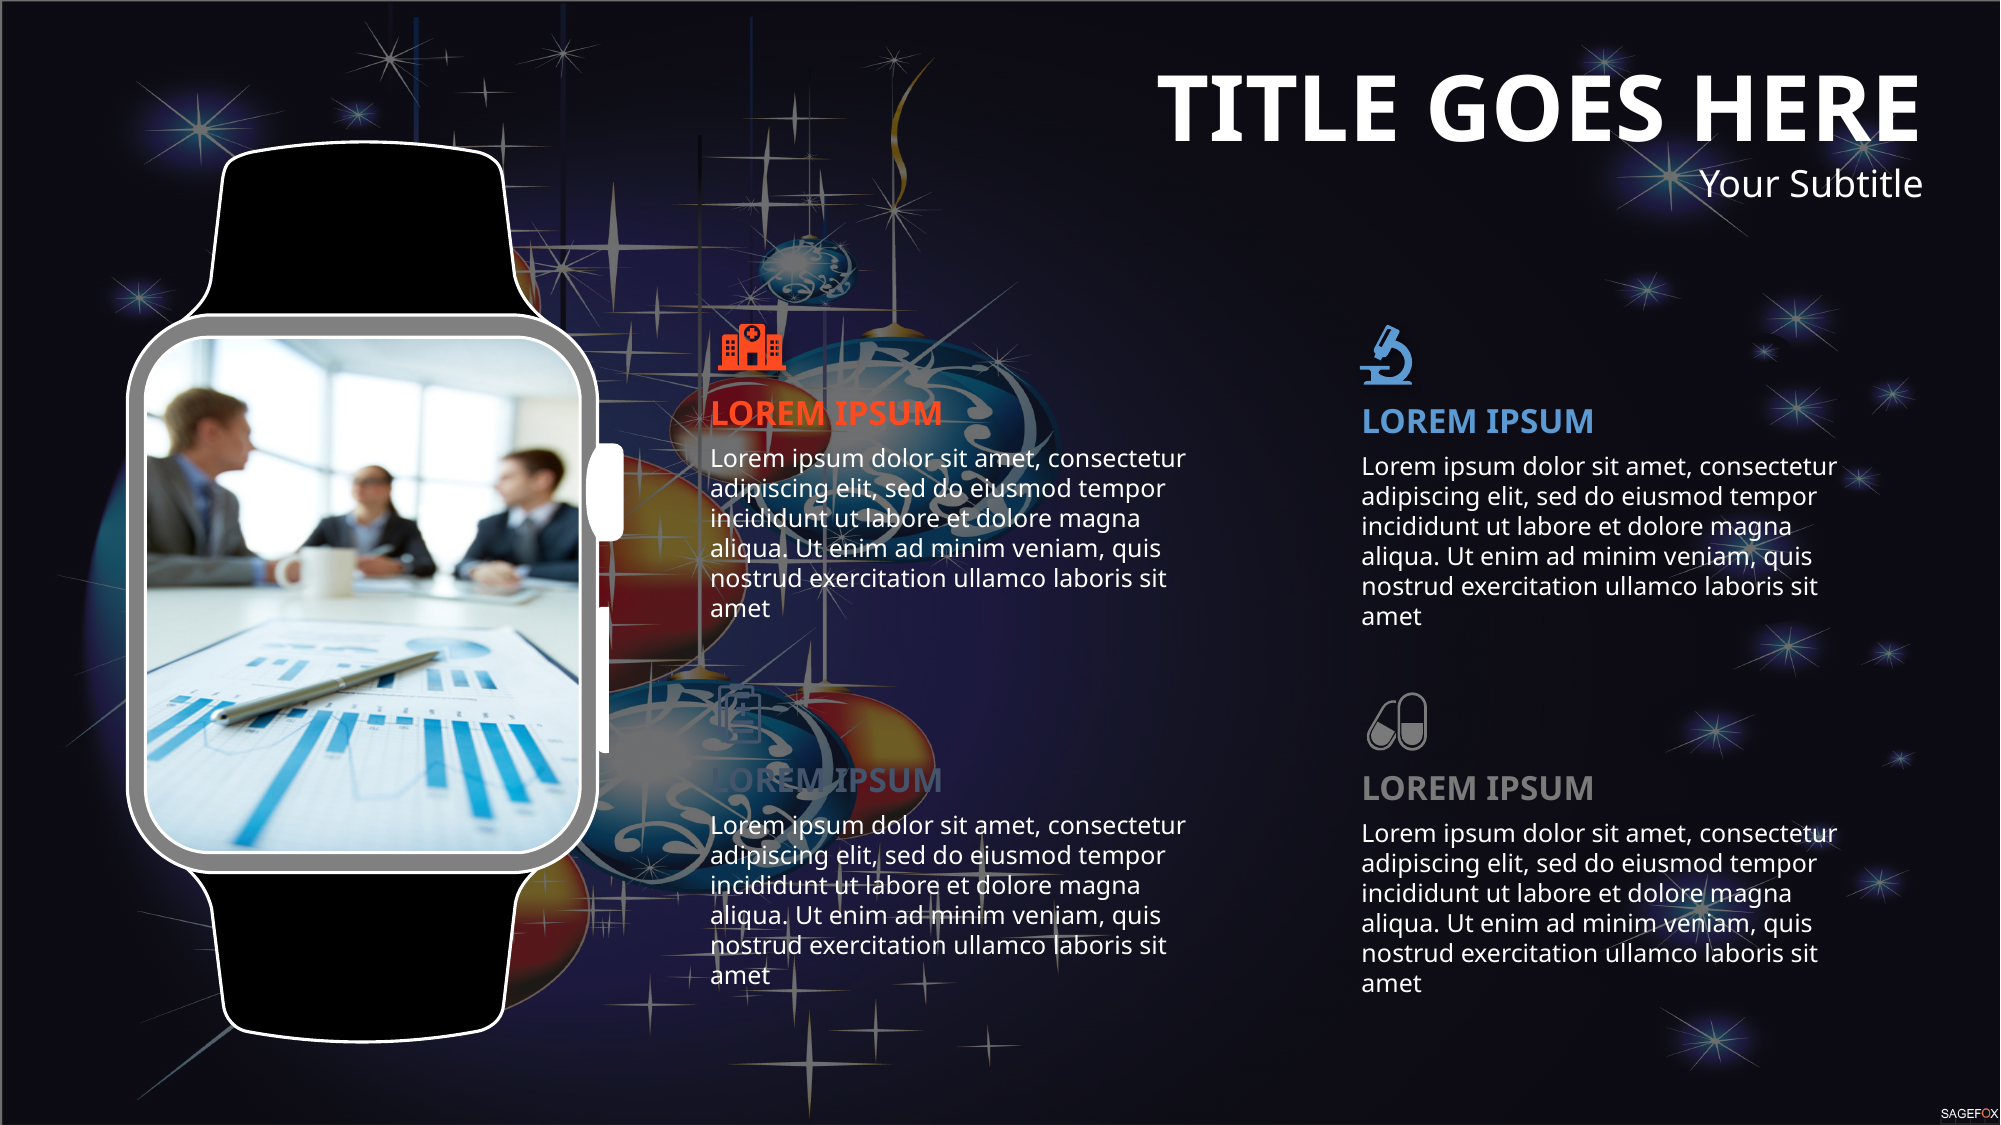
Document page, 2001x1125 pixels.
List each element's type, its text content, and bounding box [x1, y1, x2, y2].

text_box [1359, 324, 1413, 385]
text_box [718, 683, 762, 744]
text_box [718, 323, 787, 371]
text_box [1364, 692, 1427, 753]
text_box TITLE GOES HERE Your Subtitle [1035, 42, 1939, 212]
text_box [127, 141, 623, 1042]
text_box LOREM IPSUM Lorem ipsum dolor sit amet, consectetur adipiscing elit, sed do eiusmod tempor incididunt ut labore et dolore magna aliqua. Ut enim ad minim veniam, quis nostrud exercitation ullamco laboris sit amet [1346, 392, 1871, 638]
picture [0, 0, 2001, 1125]
text_box LOREM IPSUM Lorem ipsum dolor sit amet, consectetur adipiscing elit, sed do eiusmod tempor incididunt ut labore et dolore magna aliqua. Ut enim ad minim veniam, quis nostrud exercitation ullamco laboris sit amet [1346, 759, 1871, 1005]
text_box LOREM IPSUM Lorem ipsum dolor sit amet, consectetur adipiscing elit, sed do eiusmod tempor incididunt ut labore et dolore magna aliqua. Ut enim ad minim veniam, quis nostrud exercitation ullamco laboris sit amet [695, 384, 1220, 630]
text_box LOREM IPSUM Lorem ipsum dolor sit amet, consectetur adipiscing elit, sed do eiusmod tempor incididunt ut labore et dolore magna aliqua. Ut enim ad minim veniam, quis nostrud exercitation ullamco laboris sit amet [695, 751, 1220, 997]
